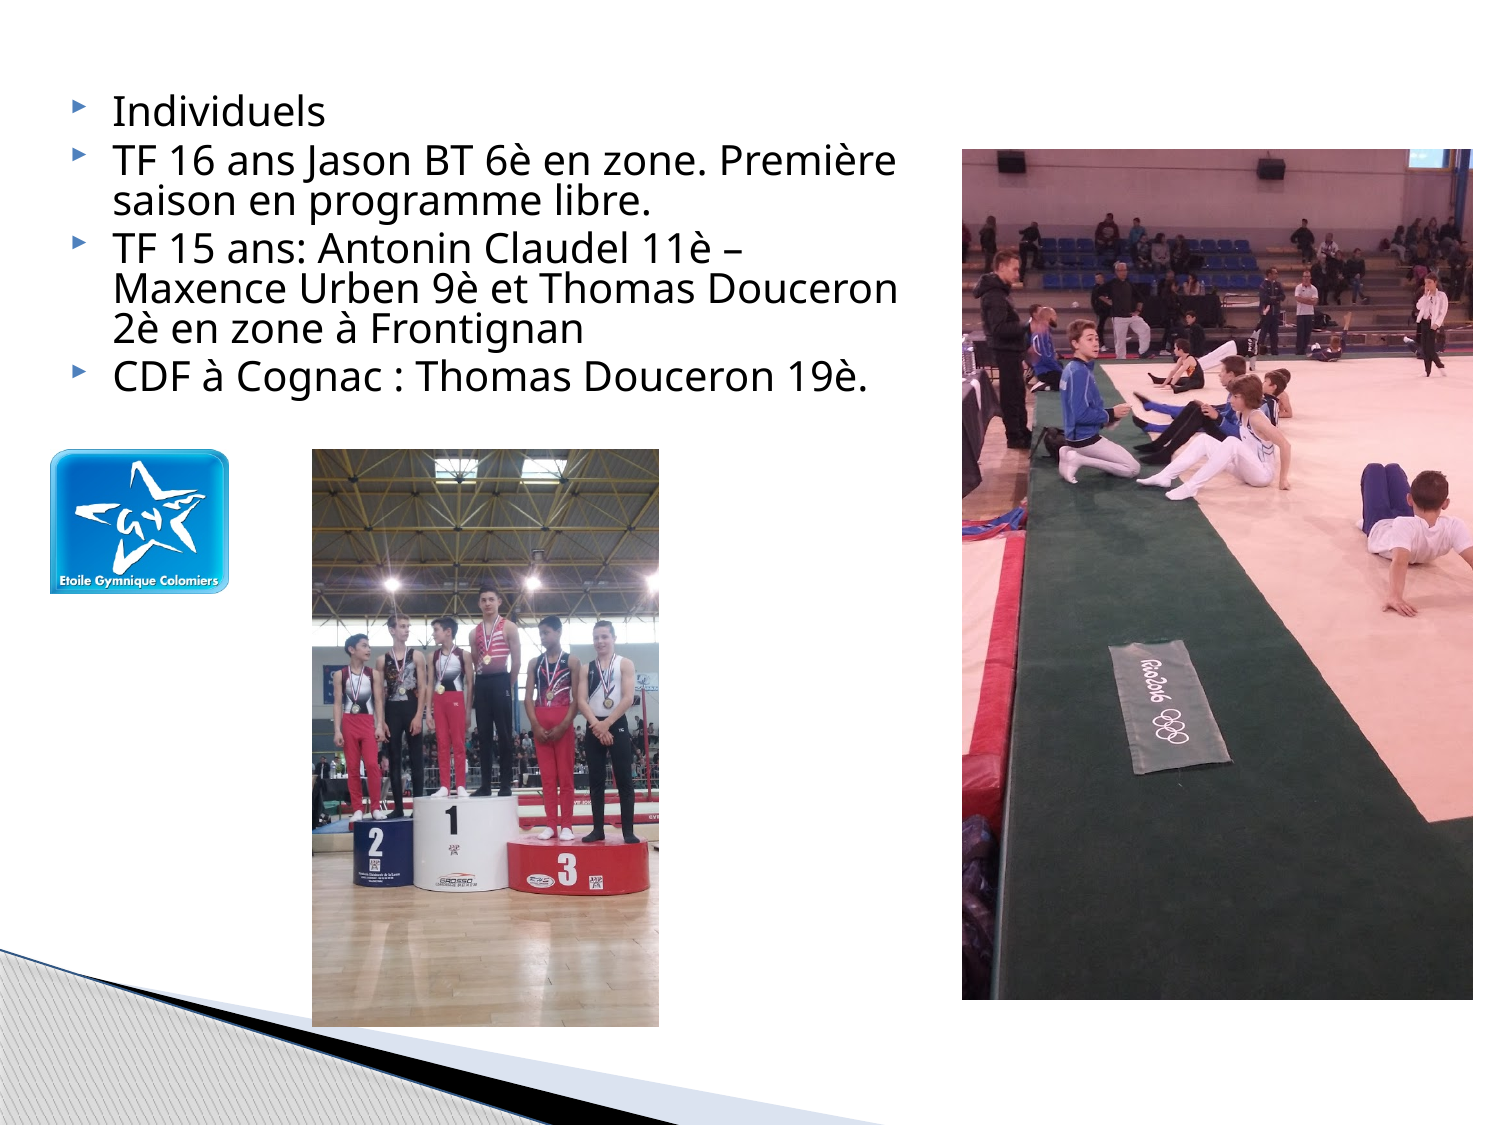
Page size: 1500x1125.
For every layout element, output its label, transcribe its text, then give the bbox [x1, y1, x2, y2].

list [962, 149, 1473, 1001]
picture [312, 449, 659, 1027]
list Individuels TF 16 ans Jason BT 6è en zone. Première saison en programme libre. TF 15 ans: Antonin Claudel 11è – Maxence Urben 9è et Thomas Douceron 2è en zone à Frontignan CDF à Cognac : Thomas Douceron 19è. [37, 87, 925, 447]
picture [49, 449, 229, 594]
